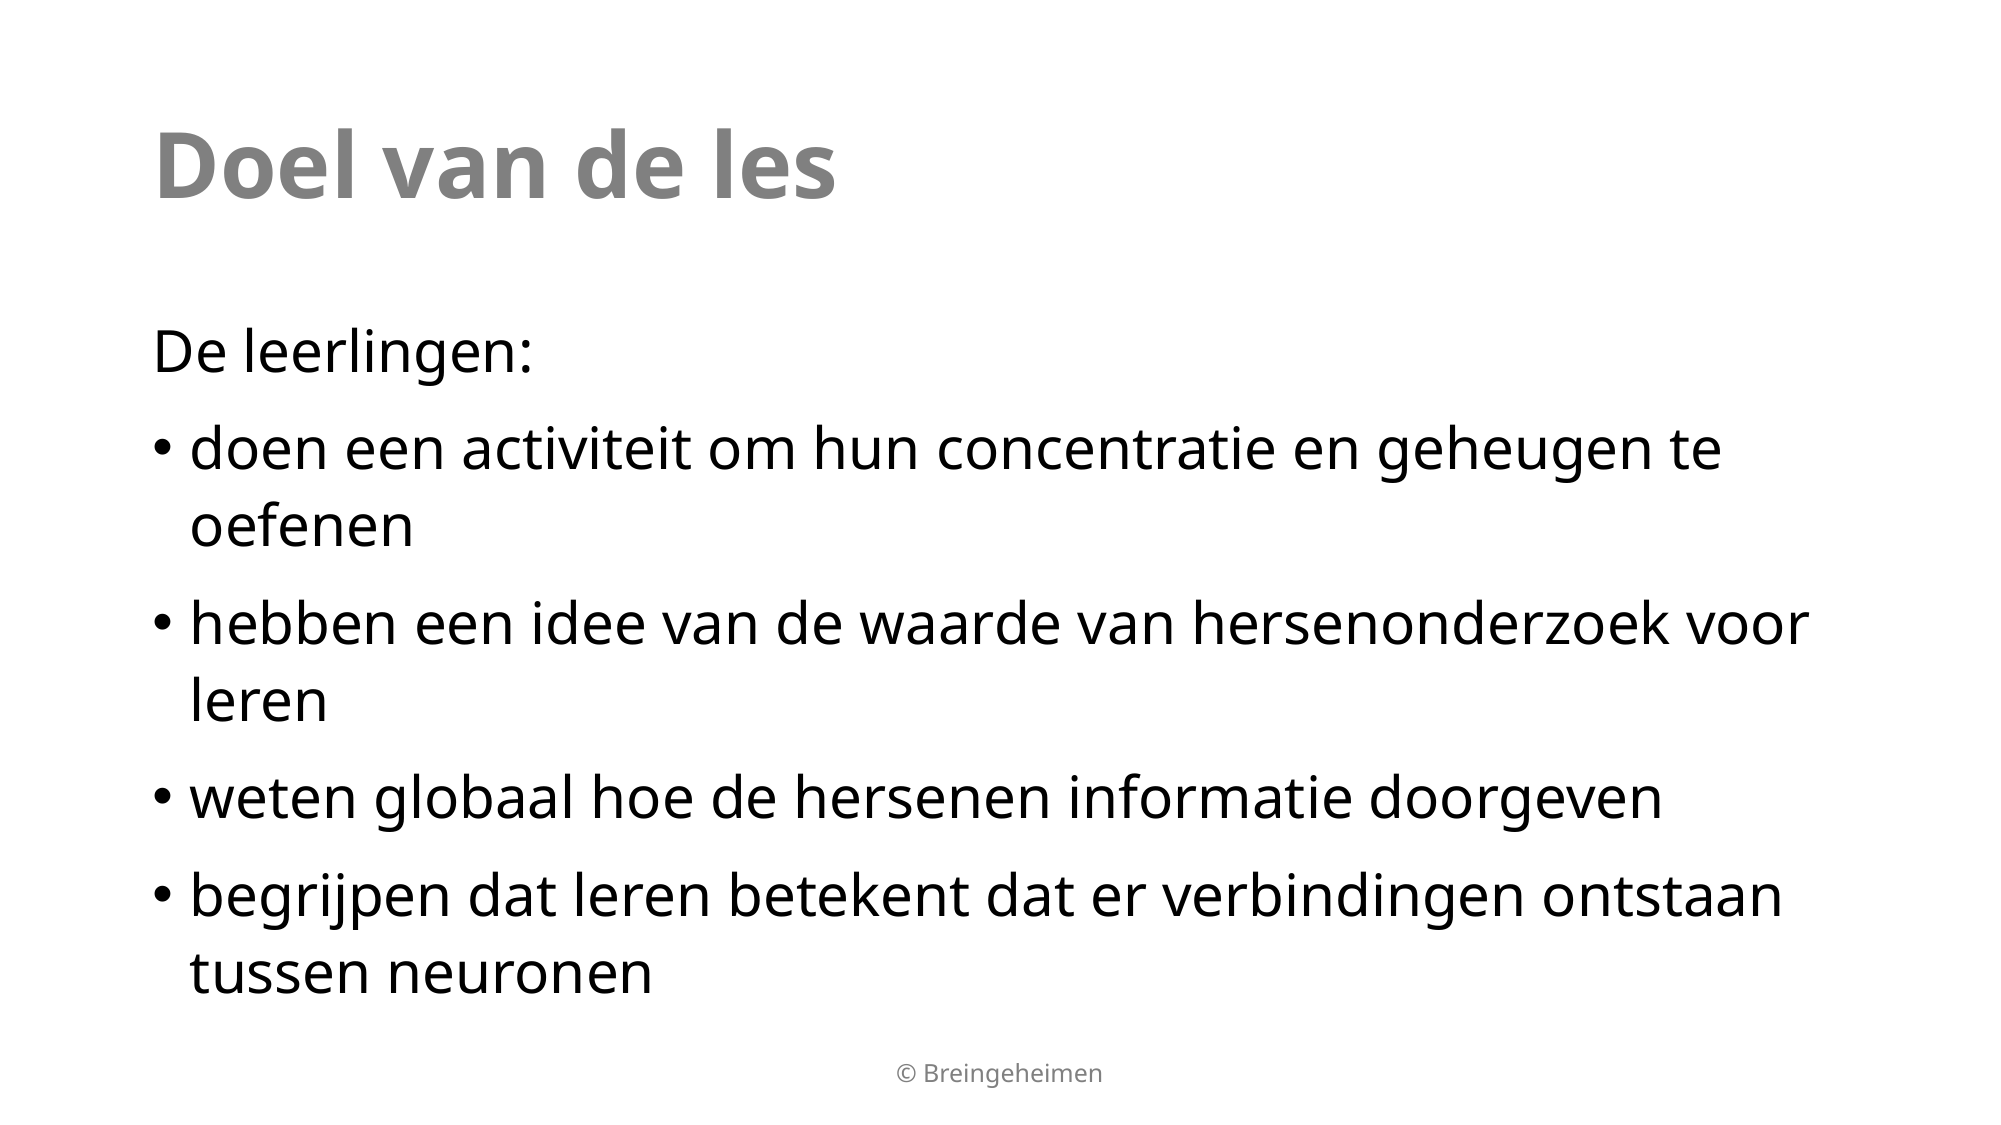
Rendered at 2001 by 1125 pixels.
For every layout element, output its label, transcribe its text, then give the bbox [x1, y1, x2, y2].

footer © Breingeheimen [662, 1042, 1338, 1103]
list De leerlingen: doen een activiteit om hun concentratie en geheugen te oefenen hebben een idee van de waarde van hersenonderzoek voor leren weten globaal hoe de hersenen informatie doorgeven begrijpen dat leren betekent dat er verbindingen ontstaan tussen neuronen [137, 299, 1863, 1014]
title Doel van de les [137, 59, 1863, 278]
